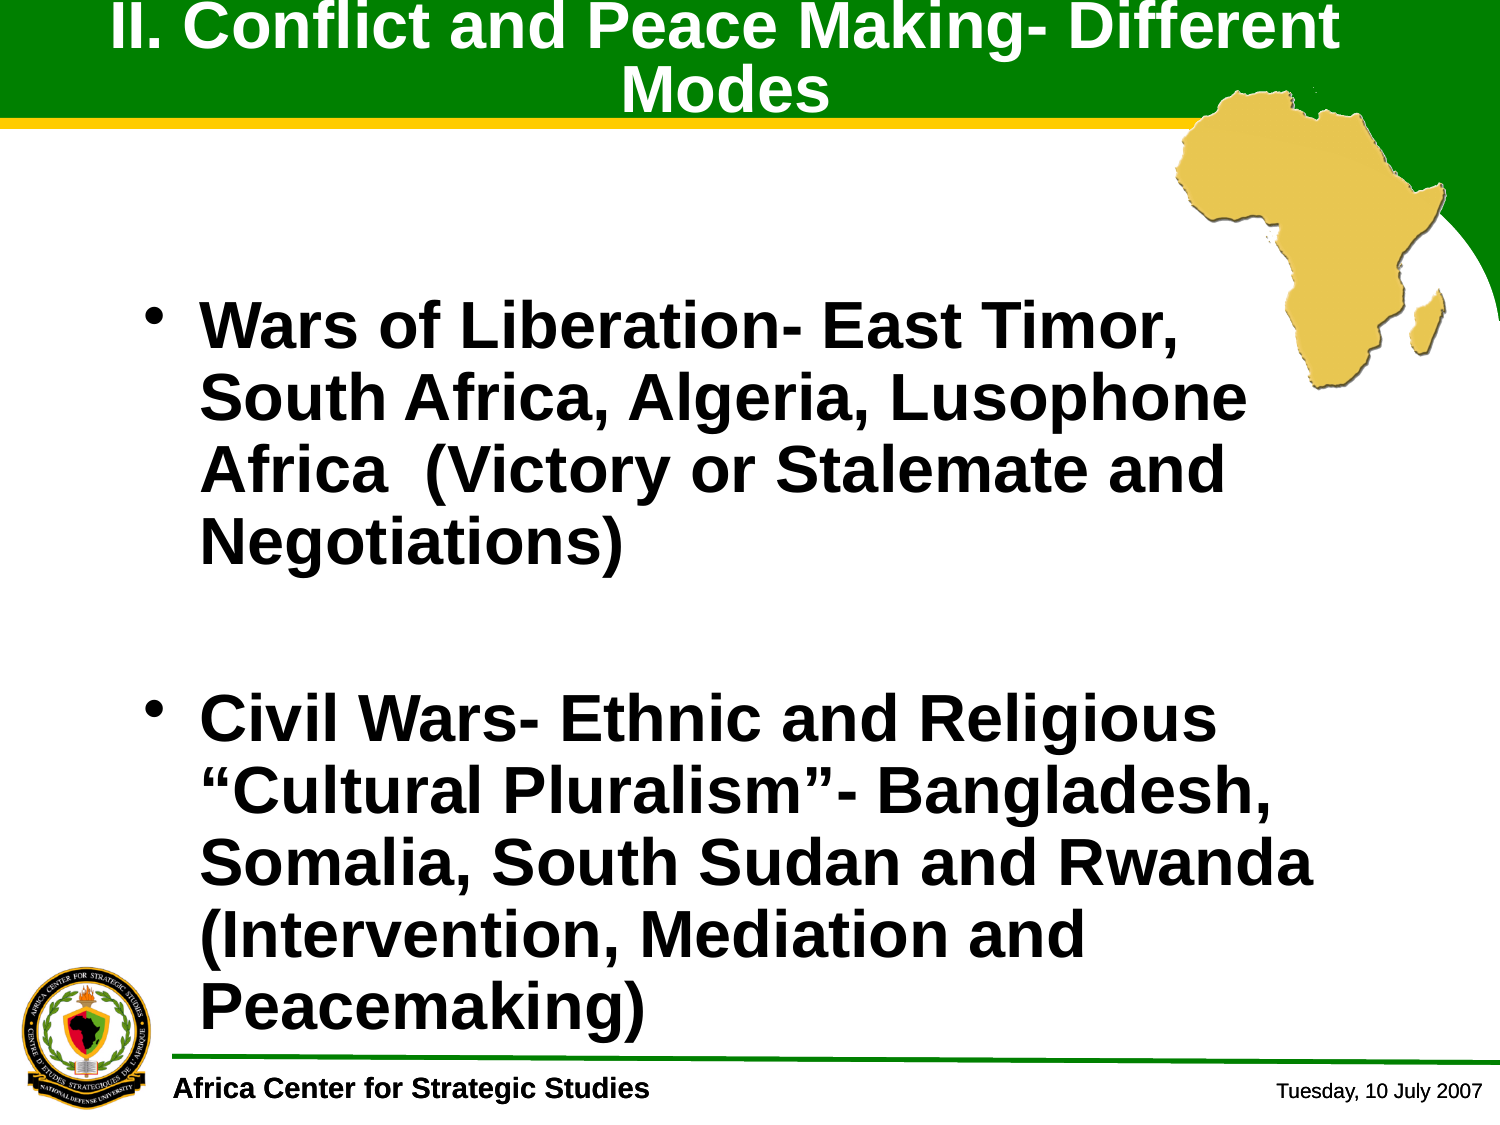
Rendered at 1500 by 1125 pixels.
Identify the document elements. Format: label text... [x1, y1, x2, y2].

picture [1174, 123, 1447, 391]
title II. Conflict and Peace Making- Different Modes [0, 0, 1452, 123]
picture [6, 947, 172, 1125]
list Wars of Liberation- East Timor, South Africa, Algeria, Lusophone Africa (Victory or Stalemate and Negotiations) Civil Wars- Ethnic and Religious “Cultural Pluralism”- Bangladesh, Somalia, South Sudan and Rwanda (Intervention, Mediation and Peacemaking) [128, 187, 1404, 986]
